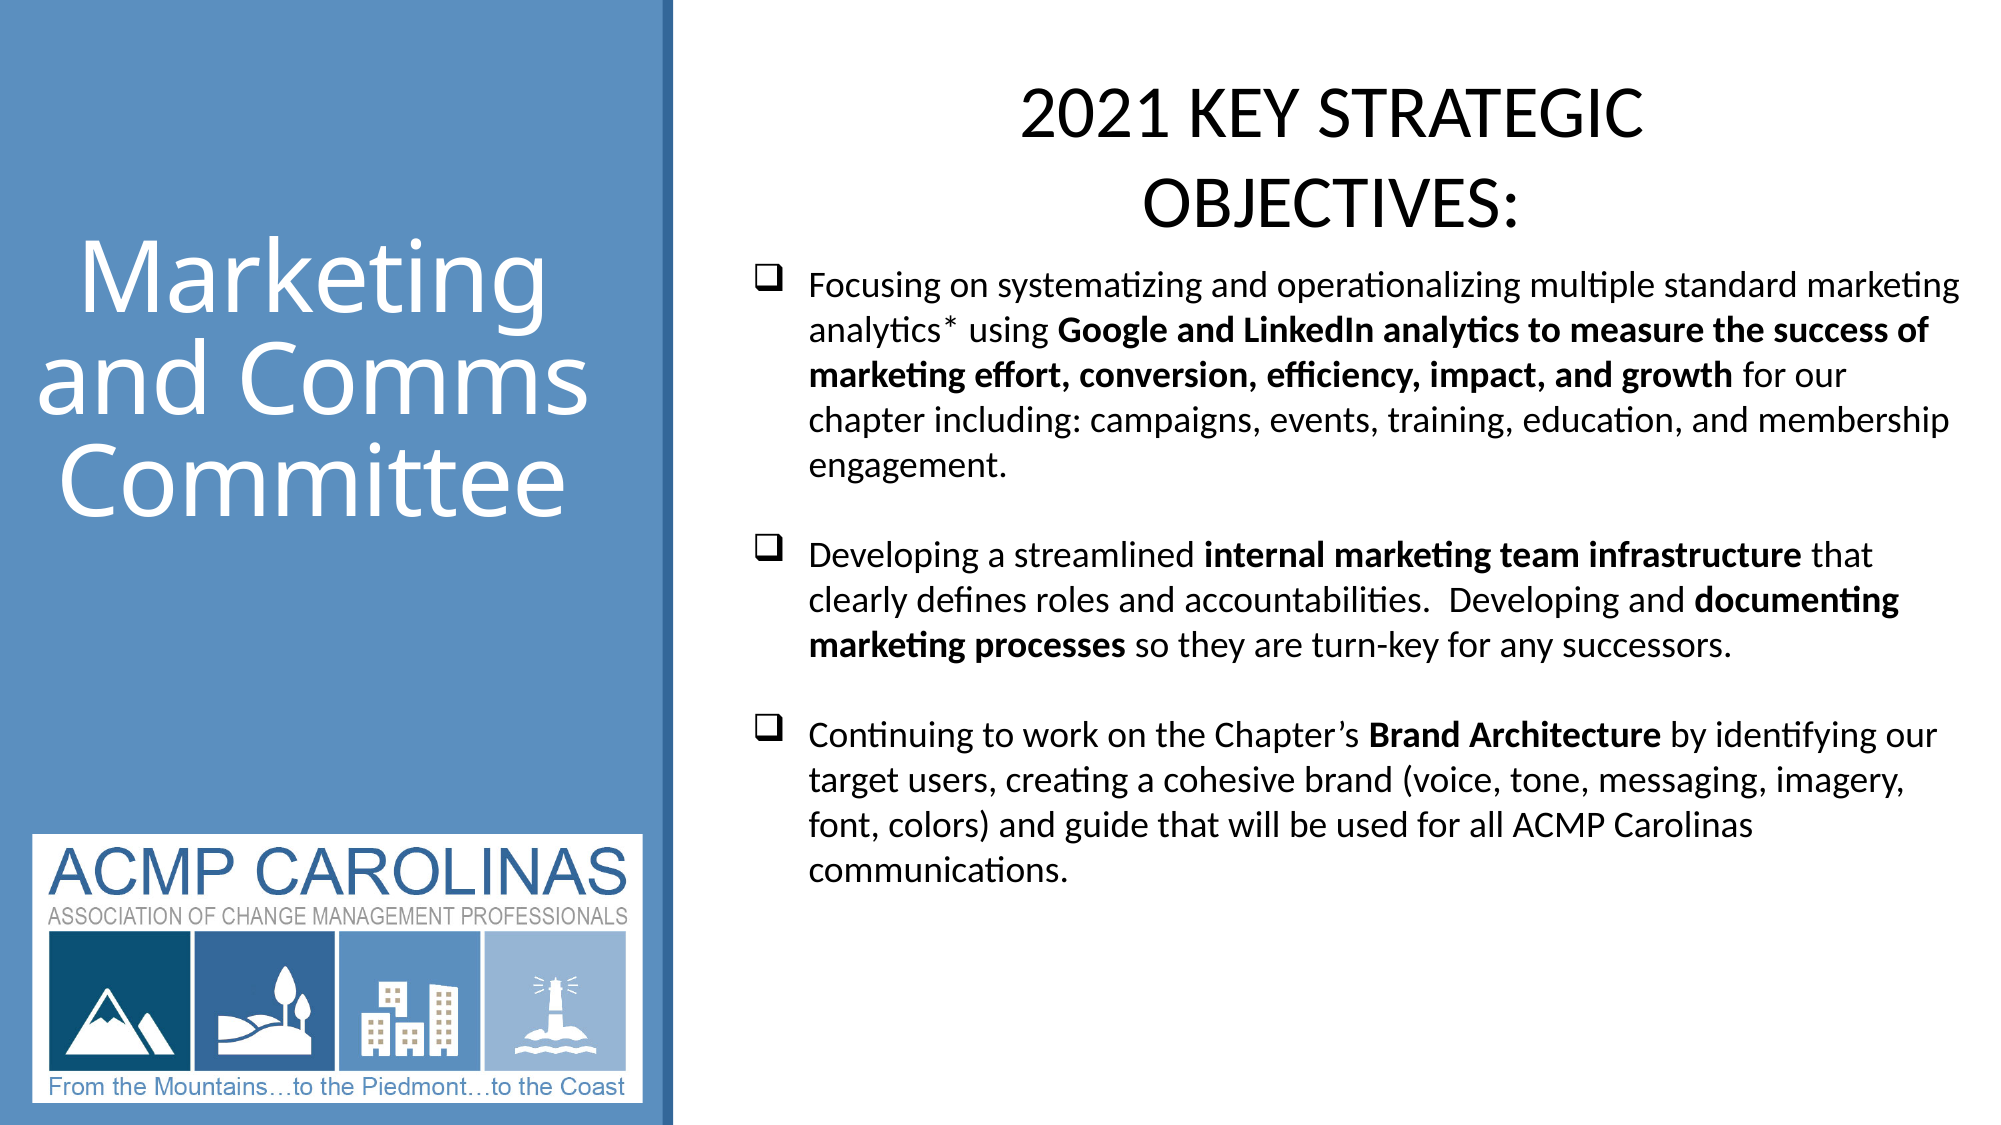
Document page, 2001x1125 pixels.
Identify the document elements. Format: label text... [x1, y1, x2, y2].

text_box Focusing on systematizing and operationalizing multiple standard marketing analytics* using Google and LinkedIn analytics to measure the success of marketing effort, conversion, efficiency, impact, and growth for our chapter including: campaigns, events, training, education, and membership engagement. Developing a streamlined internal marketing team infrastructure that clearly defines roles and accountabilities. Developing and documenting marketing processes so they are turn-key for any successors. Continuing to work on the Chapter’s Brand Architecture by identifying our target users, creating a cohesive brand (voice, tone, messaging, imagery, font, colors) and guide that will be used for all ACMP Carolinas communications. [737, 252, 1977, 1057]
text_box 2021 KEY STRATEGIC OBJECTIVES: [969, 55, 1696, 251]
title Marketing and Comms Committee [0, 308, 643, 545]
picture [31, 833, 644, 1104]
